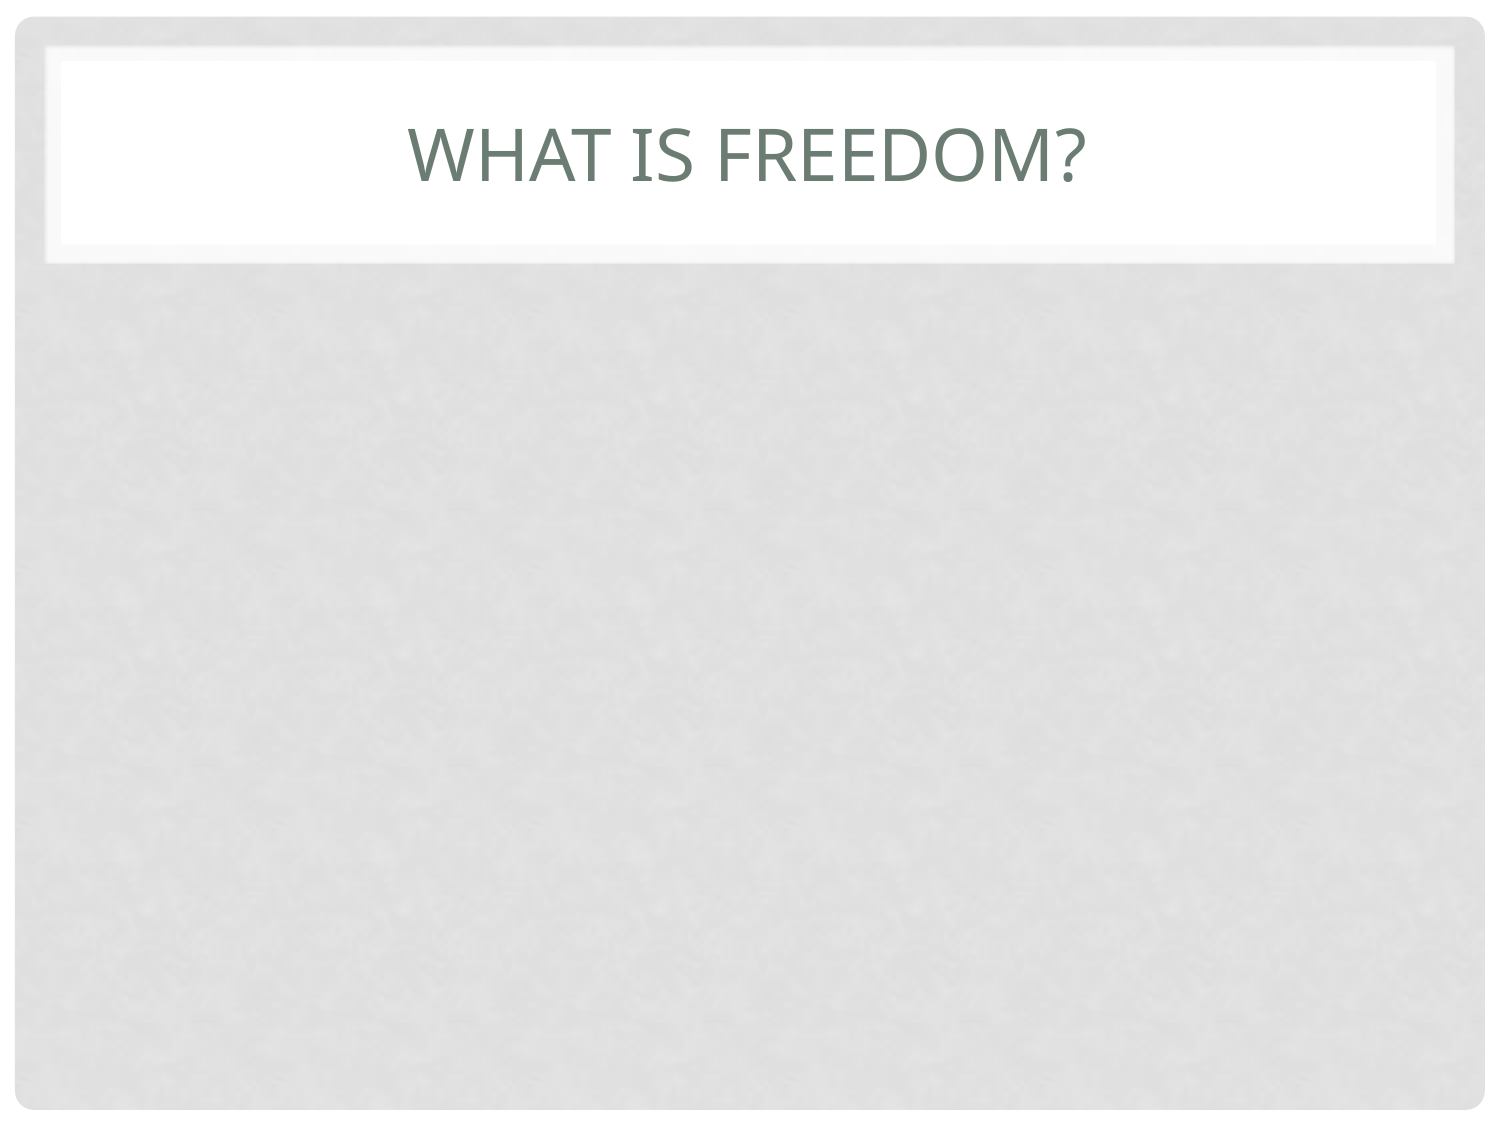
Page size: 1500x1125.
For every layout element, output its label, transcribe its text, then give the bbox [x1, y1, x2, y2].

title What is freedom? [69, 66, 1425, 238]
